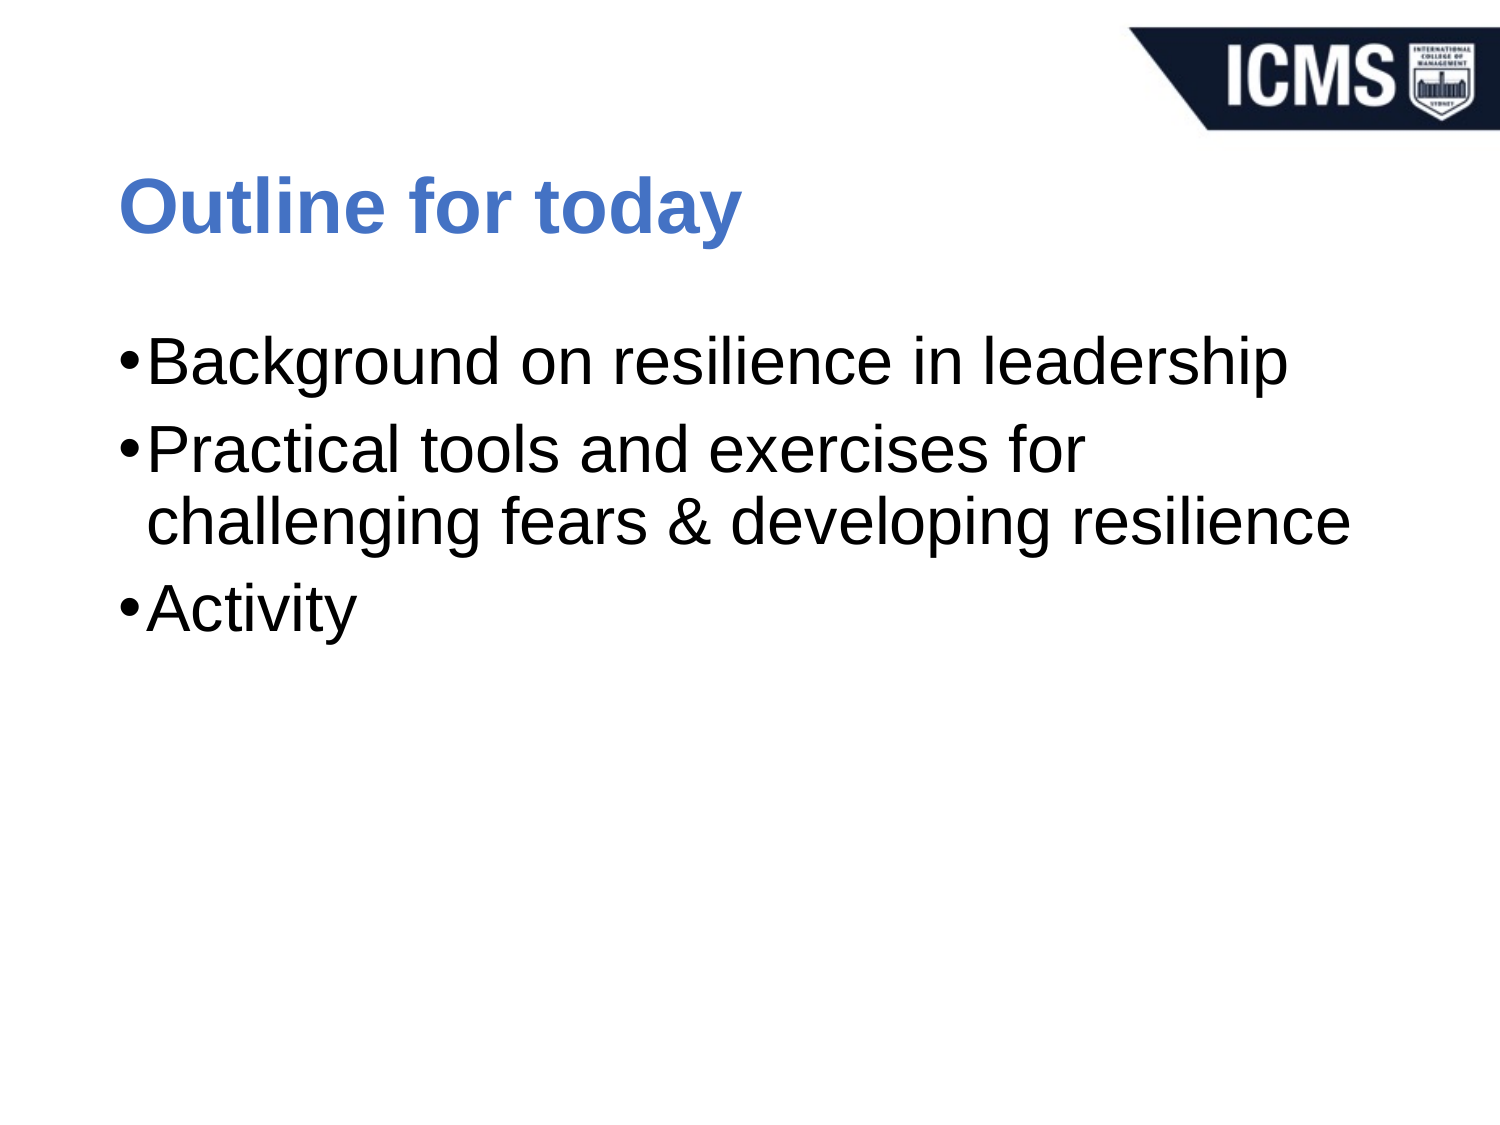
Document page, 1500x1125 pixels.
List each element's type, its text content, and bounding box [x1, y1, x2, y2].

list Background on resilience in leadership Practical tools and exercises for challenging fears & developing resilience Activity [103, 319, 1374, 1053]
title Outline for today [103, 158, 1243, 258]
picture [0, 0, 1500, 181]
